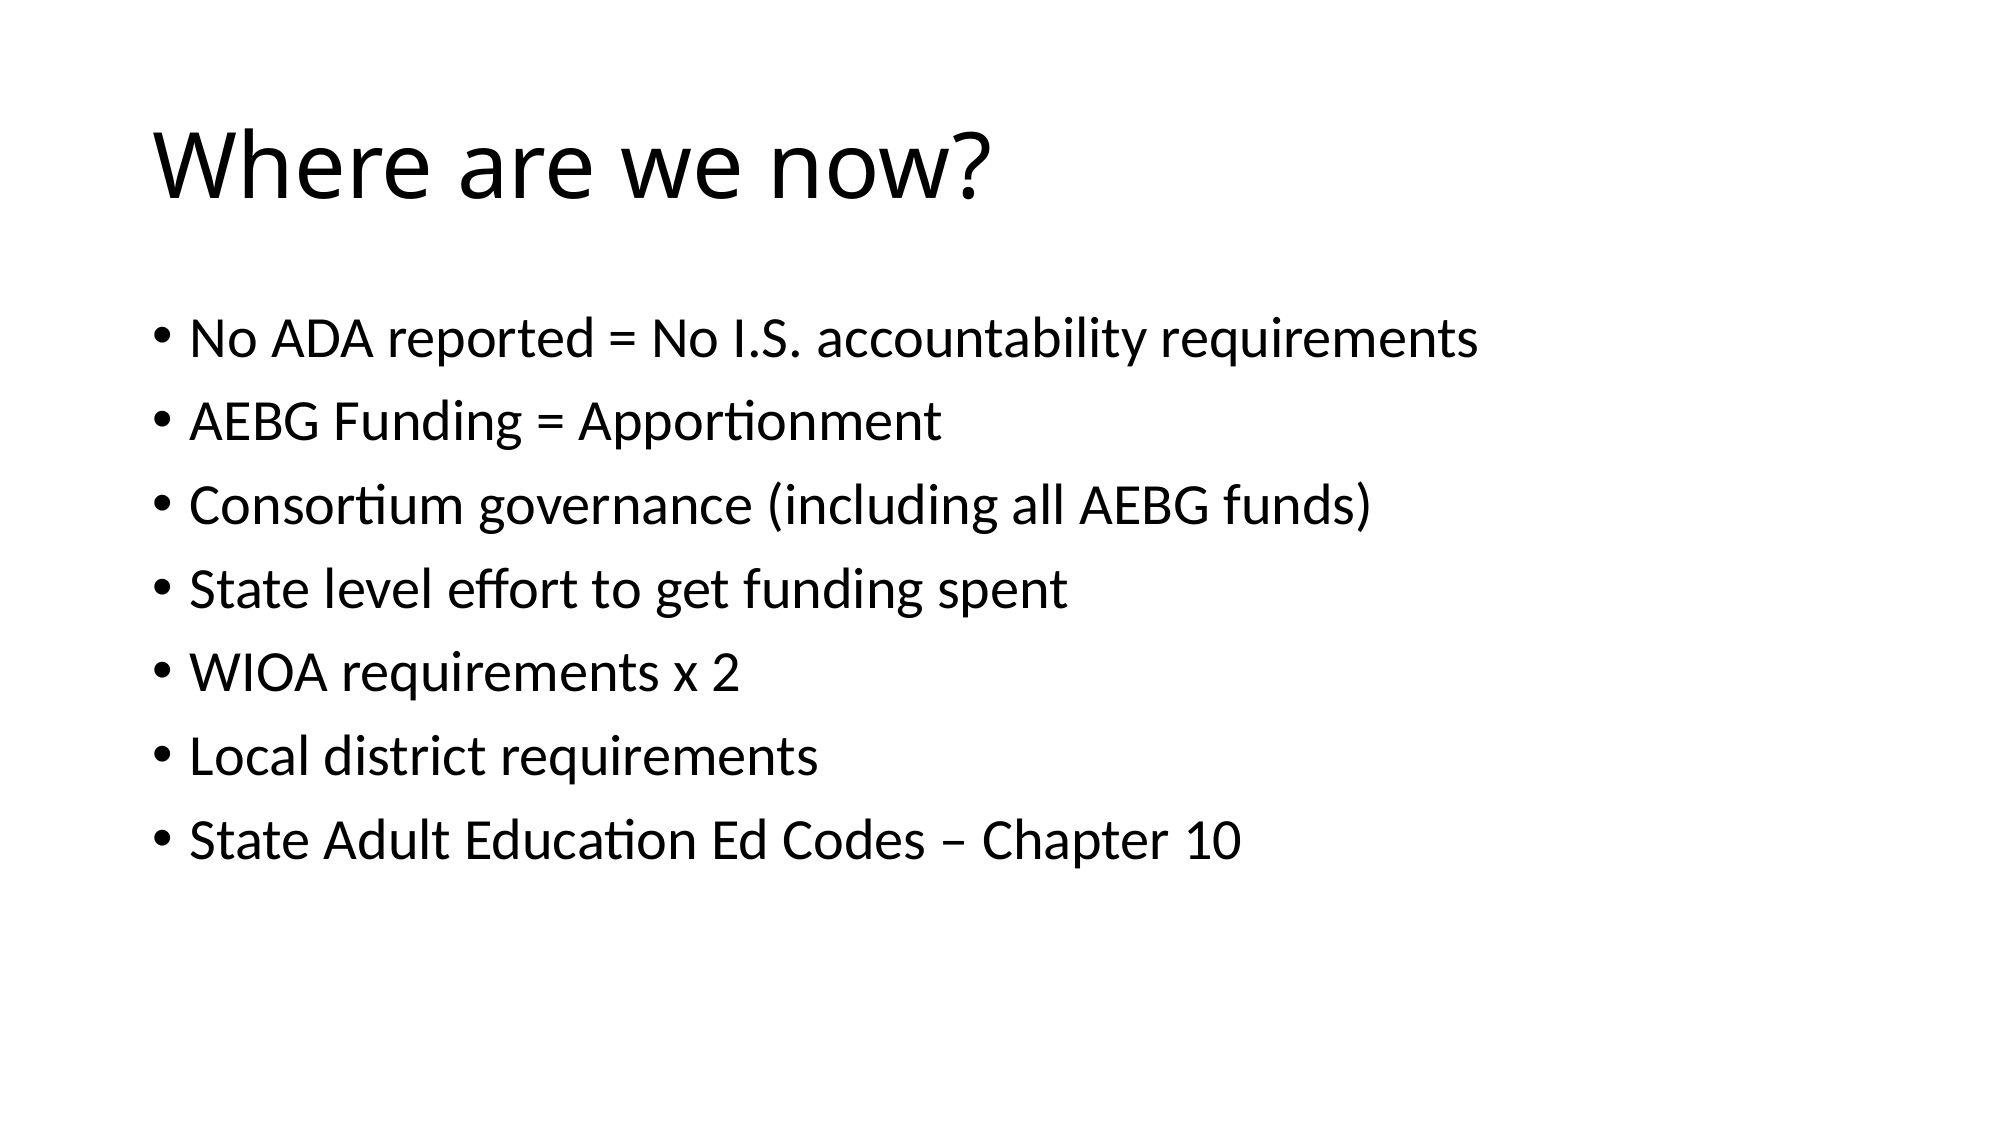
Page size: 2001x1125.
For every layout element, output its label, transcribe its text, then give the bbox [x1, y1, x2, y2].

list No ADA reported = No I.S. accountability requirements AEBG Funding = Apportionment Consortium governance (including all AEBG funds) State level effort to get funding spent WIOA requirements x 2 Local district requirements State Adult Education Ed Codes – Chapter 10 [137, 299, 1882, 1099]
title Where are we now? [137, 59, 1863, 278]
